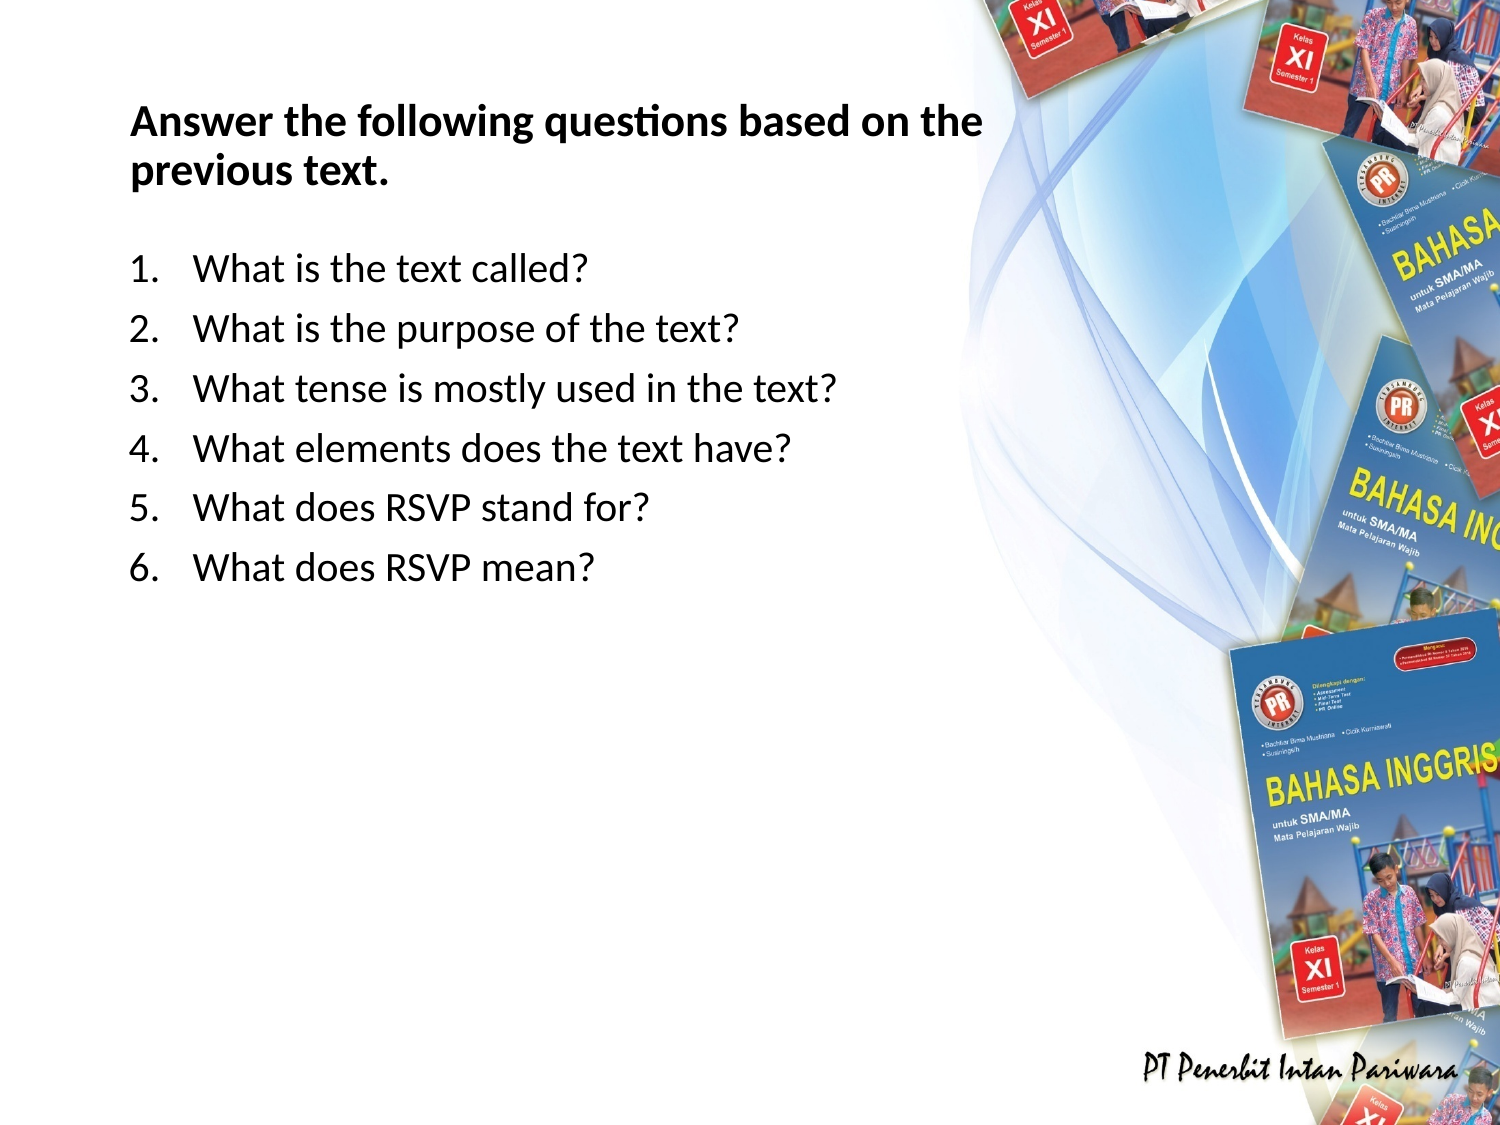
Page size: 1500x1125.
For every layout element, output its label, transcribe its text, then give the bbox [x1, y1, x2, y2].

title Answer the following questions based on the previous text. [118, 93, 1060, 200]
picture [0, 0, 1500, 1125]
text_box 1. What is the text called? 2. What is the purpose of the text? 3. What tense is mostly used in the text? 4. What elements does the text have? 5. What does RSVP stand for? 6. What does RSVP mean? [117, 248, 885, 594]
